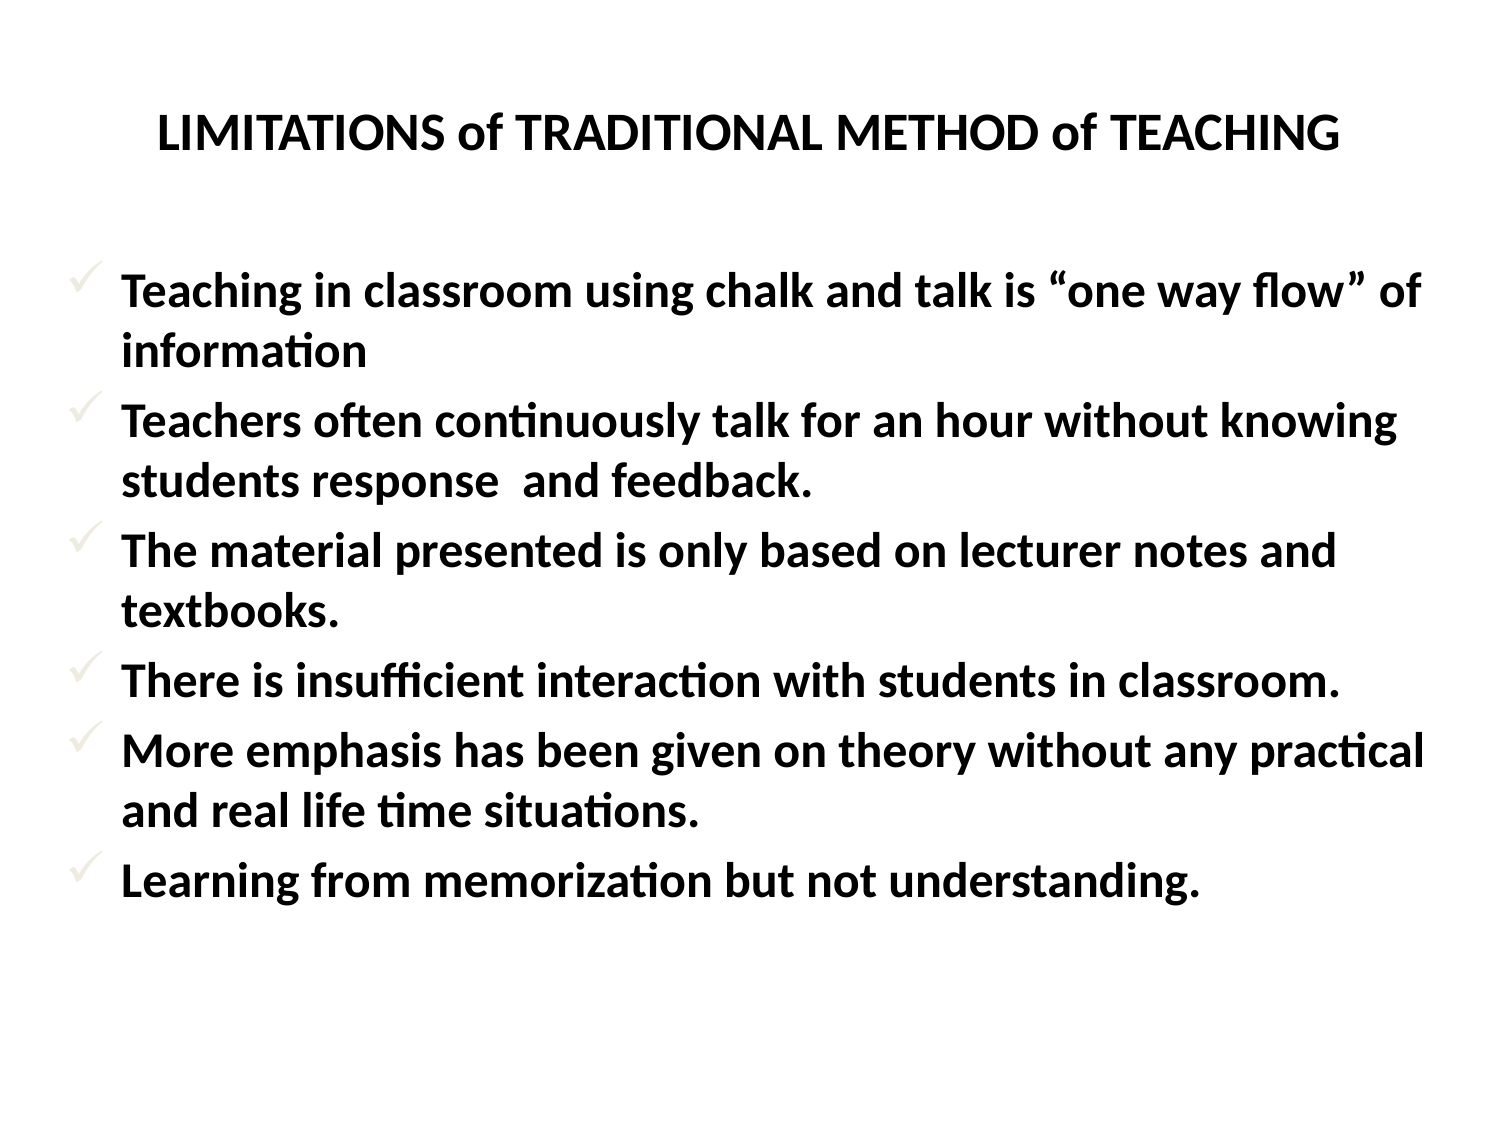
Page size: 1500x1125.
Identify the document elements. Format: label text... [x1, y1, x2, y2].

list Teaching in classroom using chalk and talk is “one way flow” of information Teachers often continuously talk for an hour without knowing students response and feedback. The material presented is only based on lecturer notes and textbooks. There is insufficient interaction with students in classroom. More emphasis has been given on theory without any practical and real life time situations. Learning from memorization but not understanding. [50, 250, 1451, 976]
title LIMITATIONS of TRADITIONAL METHOD of TEACHING [75, 67, 1425, 250]
